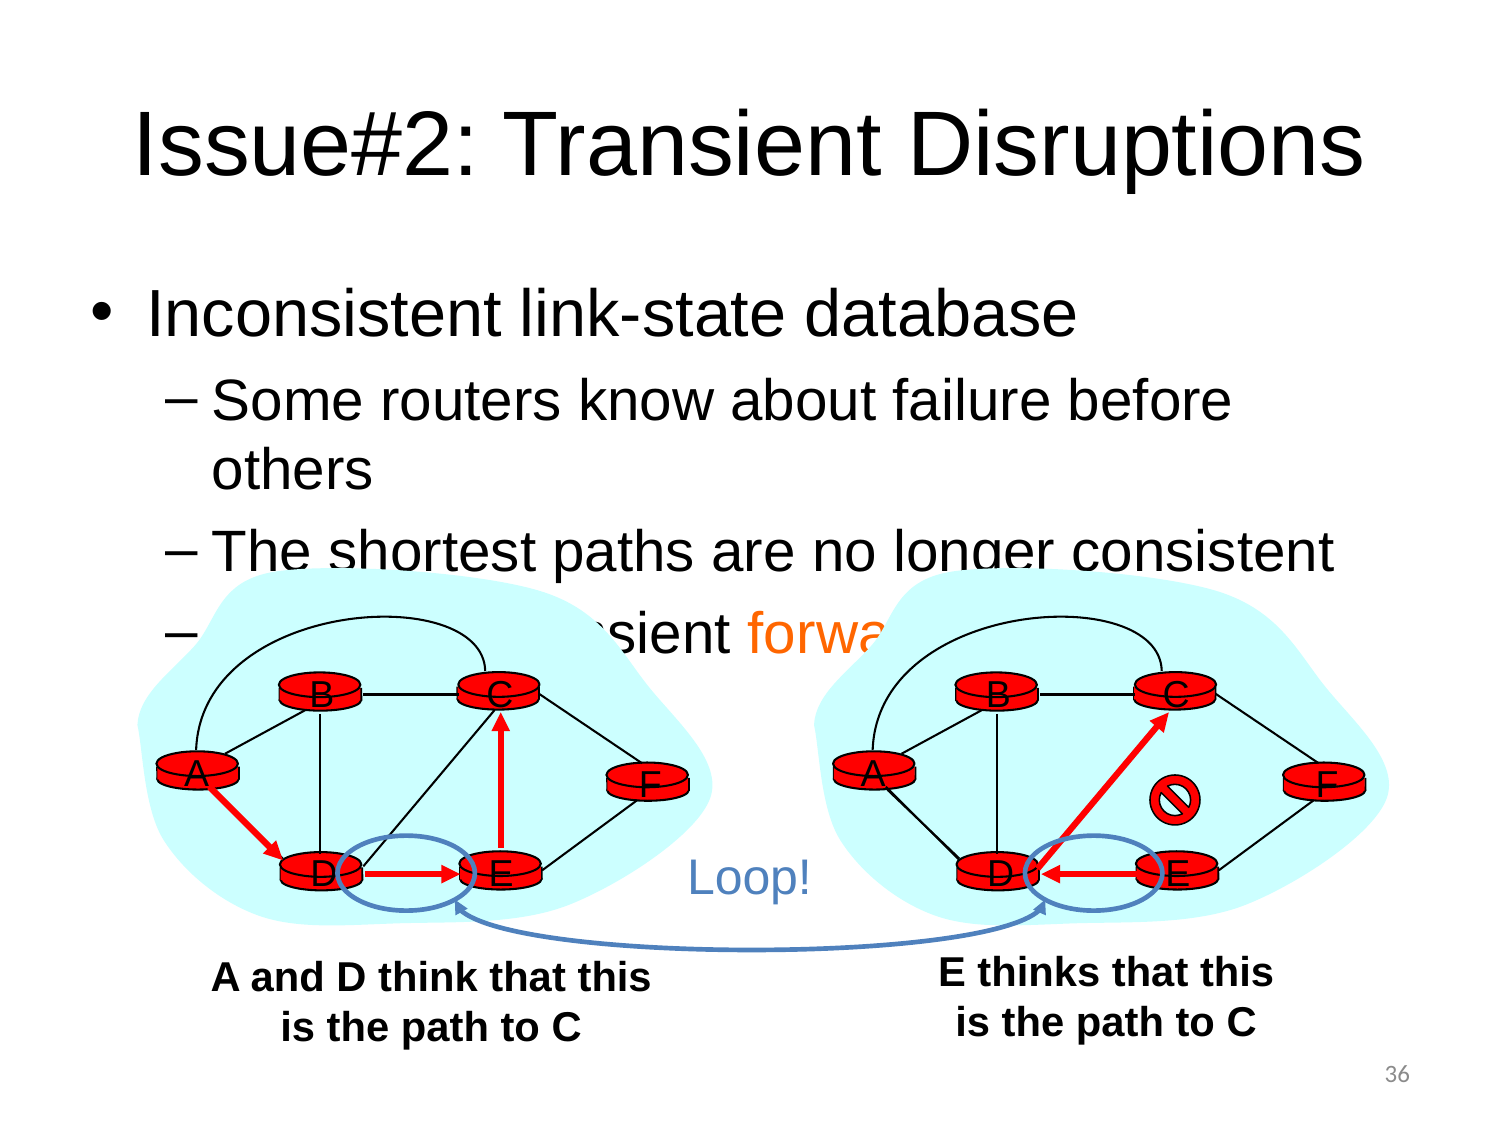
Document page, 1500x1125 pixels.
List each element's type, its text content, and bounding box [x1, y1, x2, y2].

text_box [813, 562, 1401, 930]
text_box E thinks that this is the path to C [812, 937, 1400, 1053]
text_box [337, 835, 1163, 913]
slide_number 36 [1074, 1042, 1425, 1103]
title Issue#2: Transient Disruptions [75, 45, 1425, 233]
list Inconsistent link-state database Some routers know about failure before others The shortest paths are no longer consistent Can cause transient forwarding loops [75, 262, 1425, 1005]
text_box A and D think that this is the path to C [99, 942, 763, 1058]
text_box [137, 562, 724, 930]
